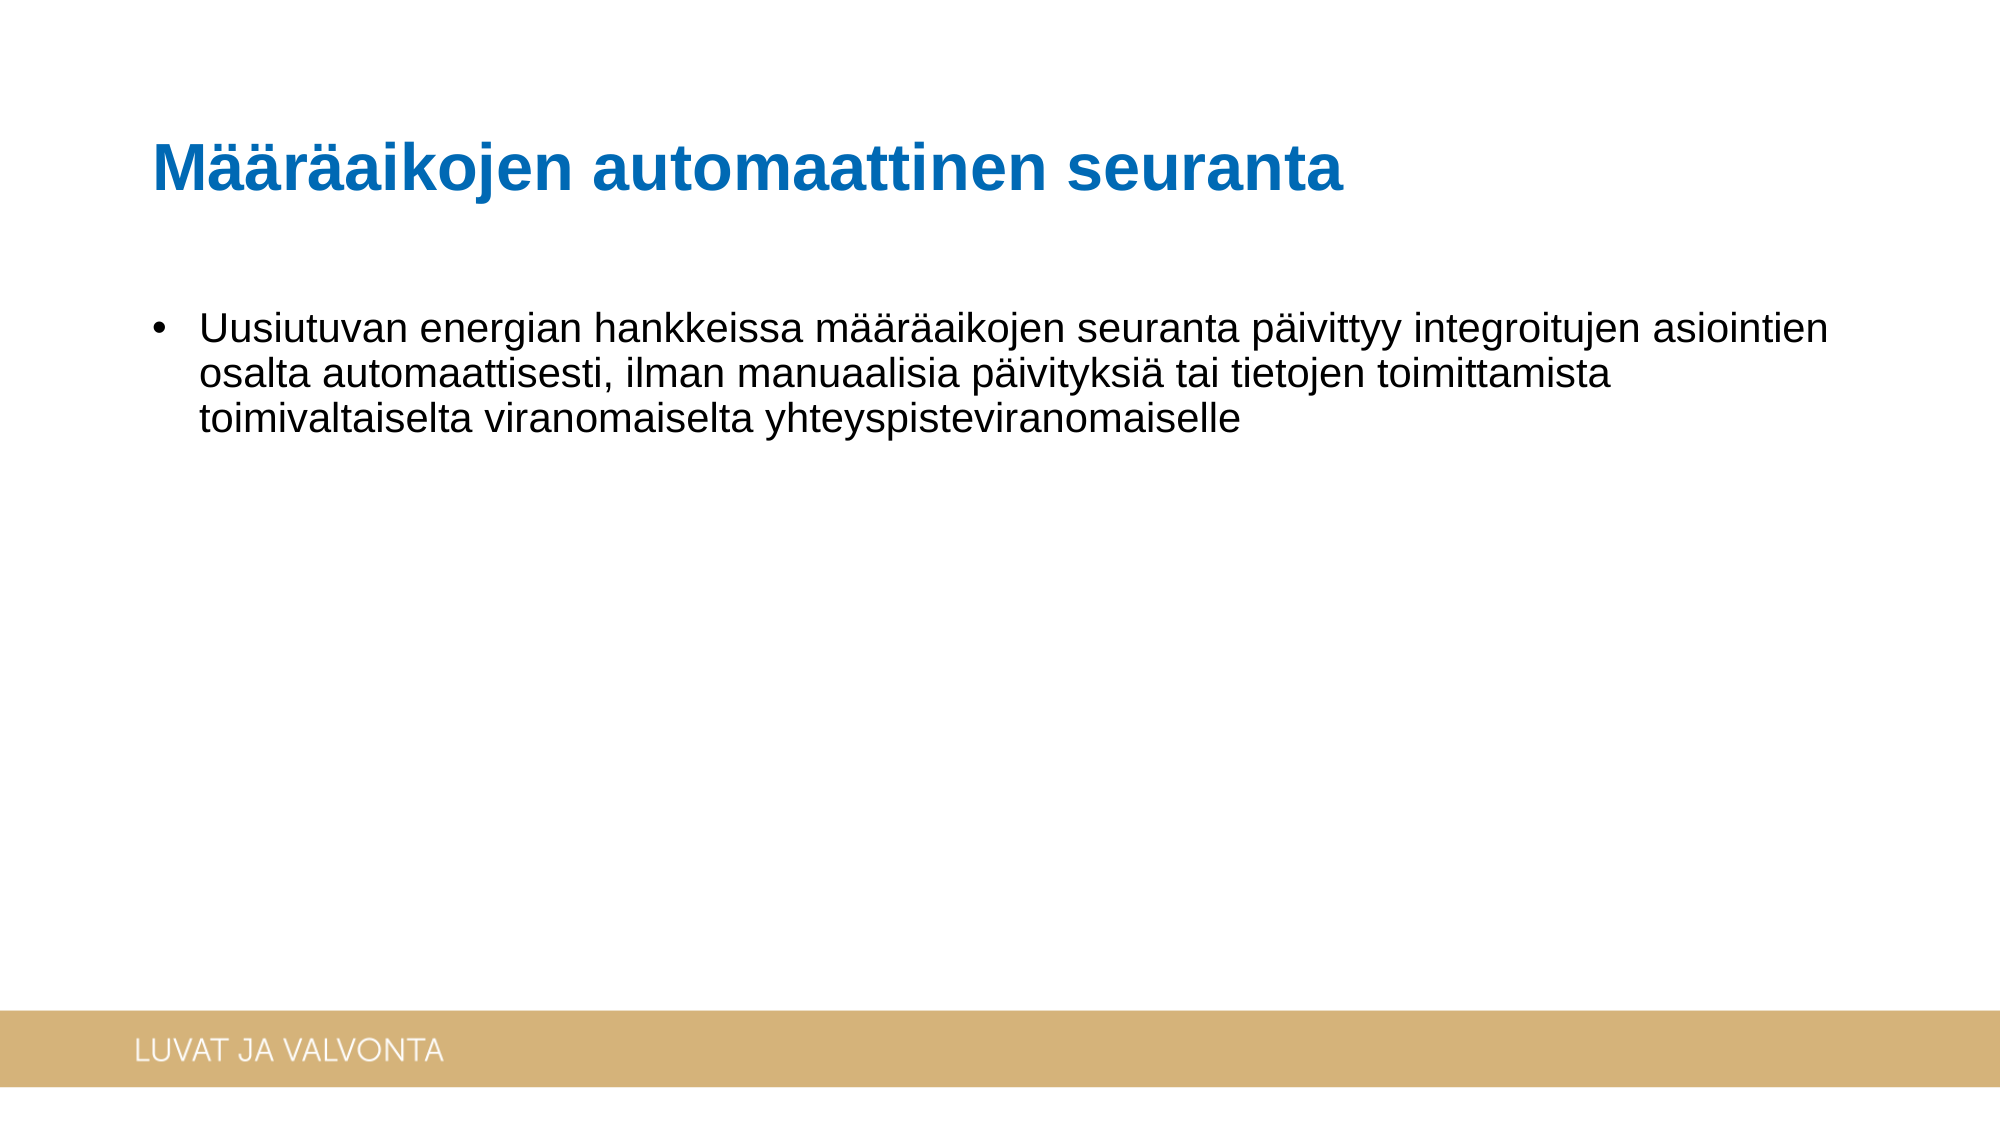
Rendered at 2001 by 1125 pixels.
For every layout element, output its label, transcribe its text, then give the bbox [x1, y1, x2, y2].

text_box Uusiutuvan energian hankkeissa määräaikojen seuranta päivittyy integroitujen asiointien osalta automaattisesti, ilman manuaalisia päivityksiä tai tietojen toimittamista toimivaltaiselta viranomaiselta yhteyspisteviranomaiselle [137, 299, 1863, 861]
text_box Määräaikojen automaattinen seuranta [137, 59, 1863, 278]
picture [0, 986, 2000, 1124]
